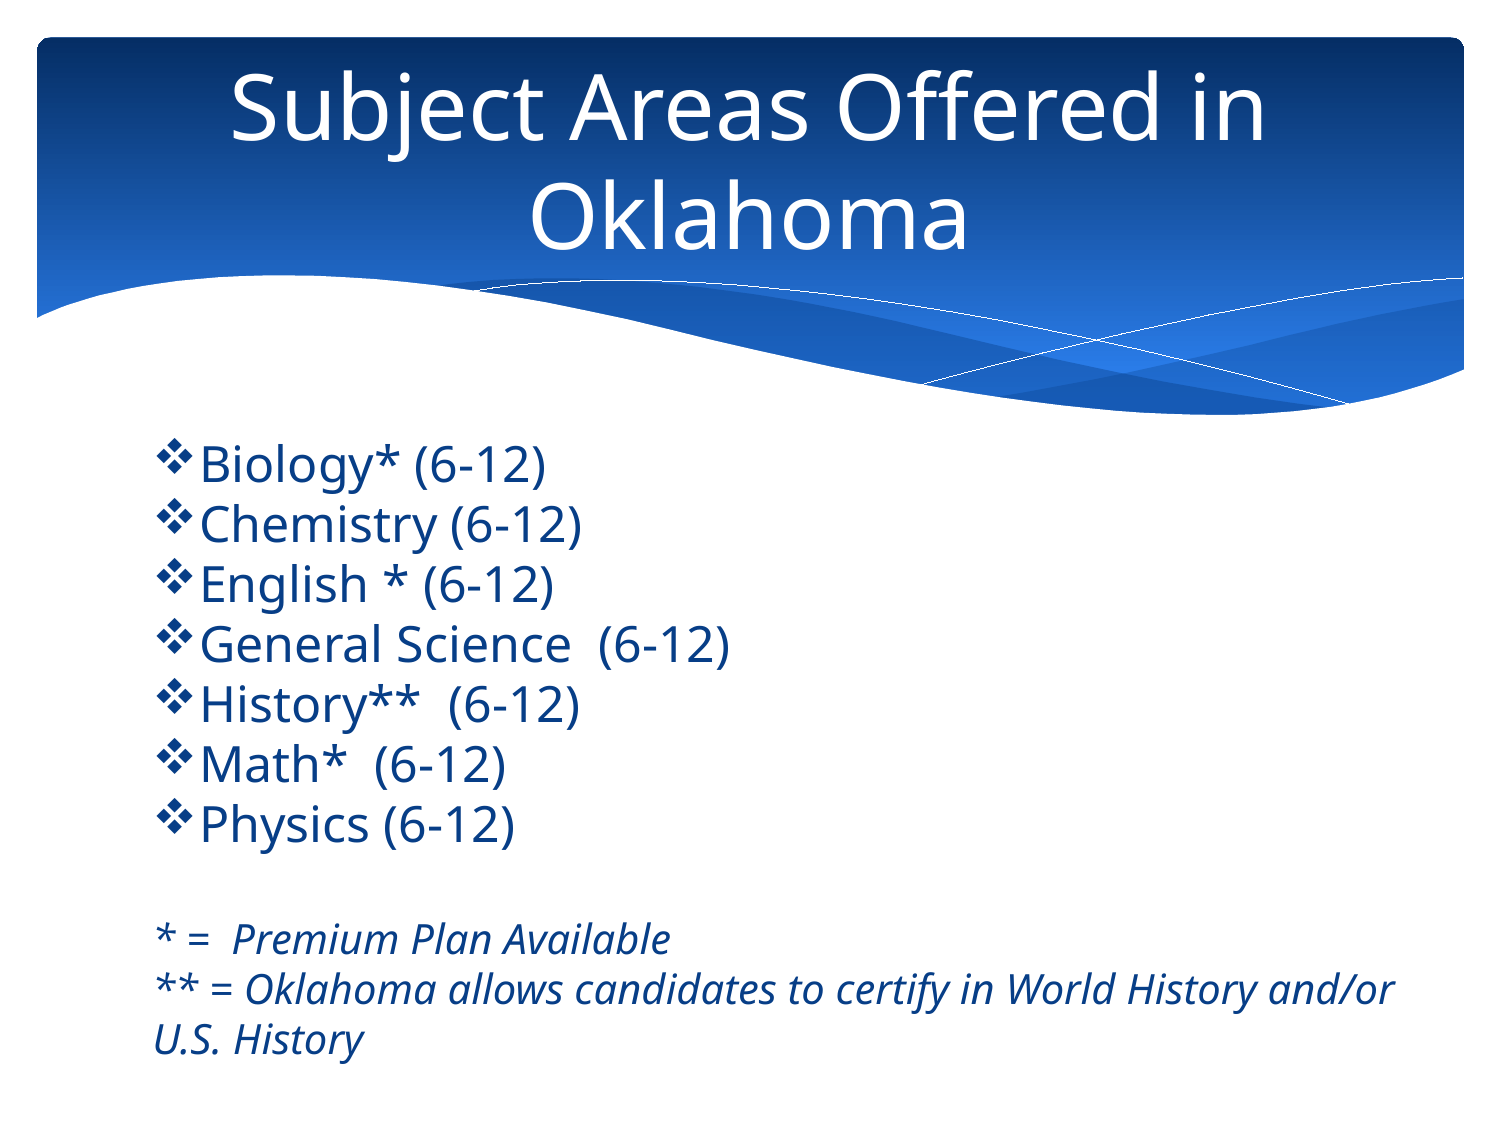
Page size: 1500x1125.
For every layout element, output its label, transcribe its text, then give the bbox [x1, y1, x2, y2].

text_box Biology* (6-12) Chemistry (6-12) English * (6-12) General Science (6-12) History** (6-12) Math* (6-12) Physics (6-12) * = Premium Plan Available ** = Oklahoma allows candidates to certify in World History and/or U.S. History [137, 425, 1438, 1070]
title Subject Areas Offered in Oklahoma [37, 55, 1463, 261]
